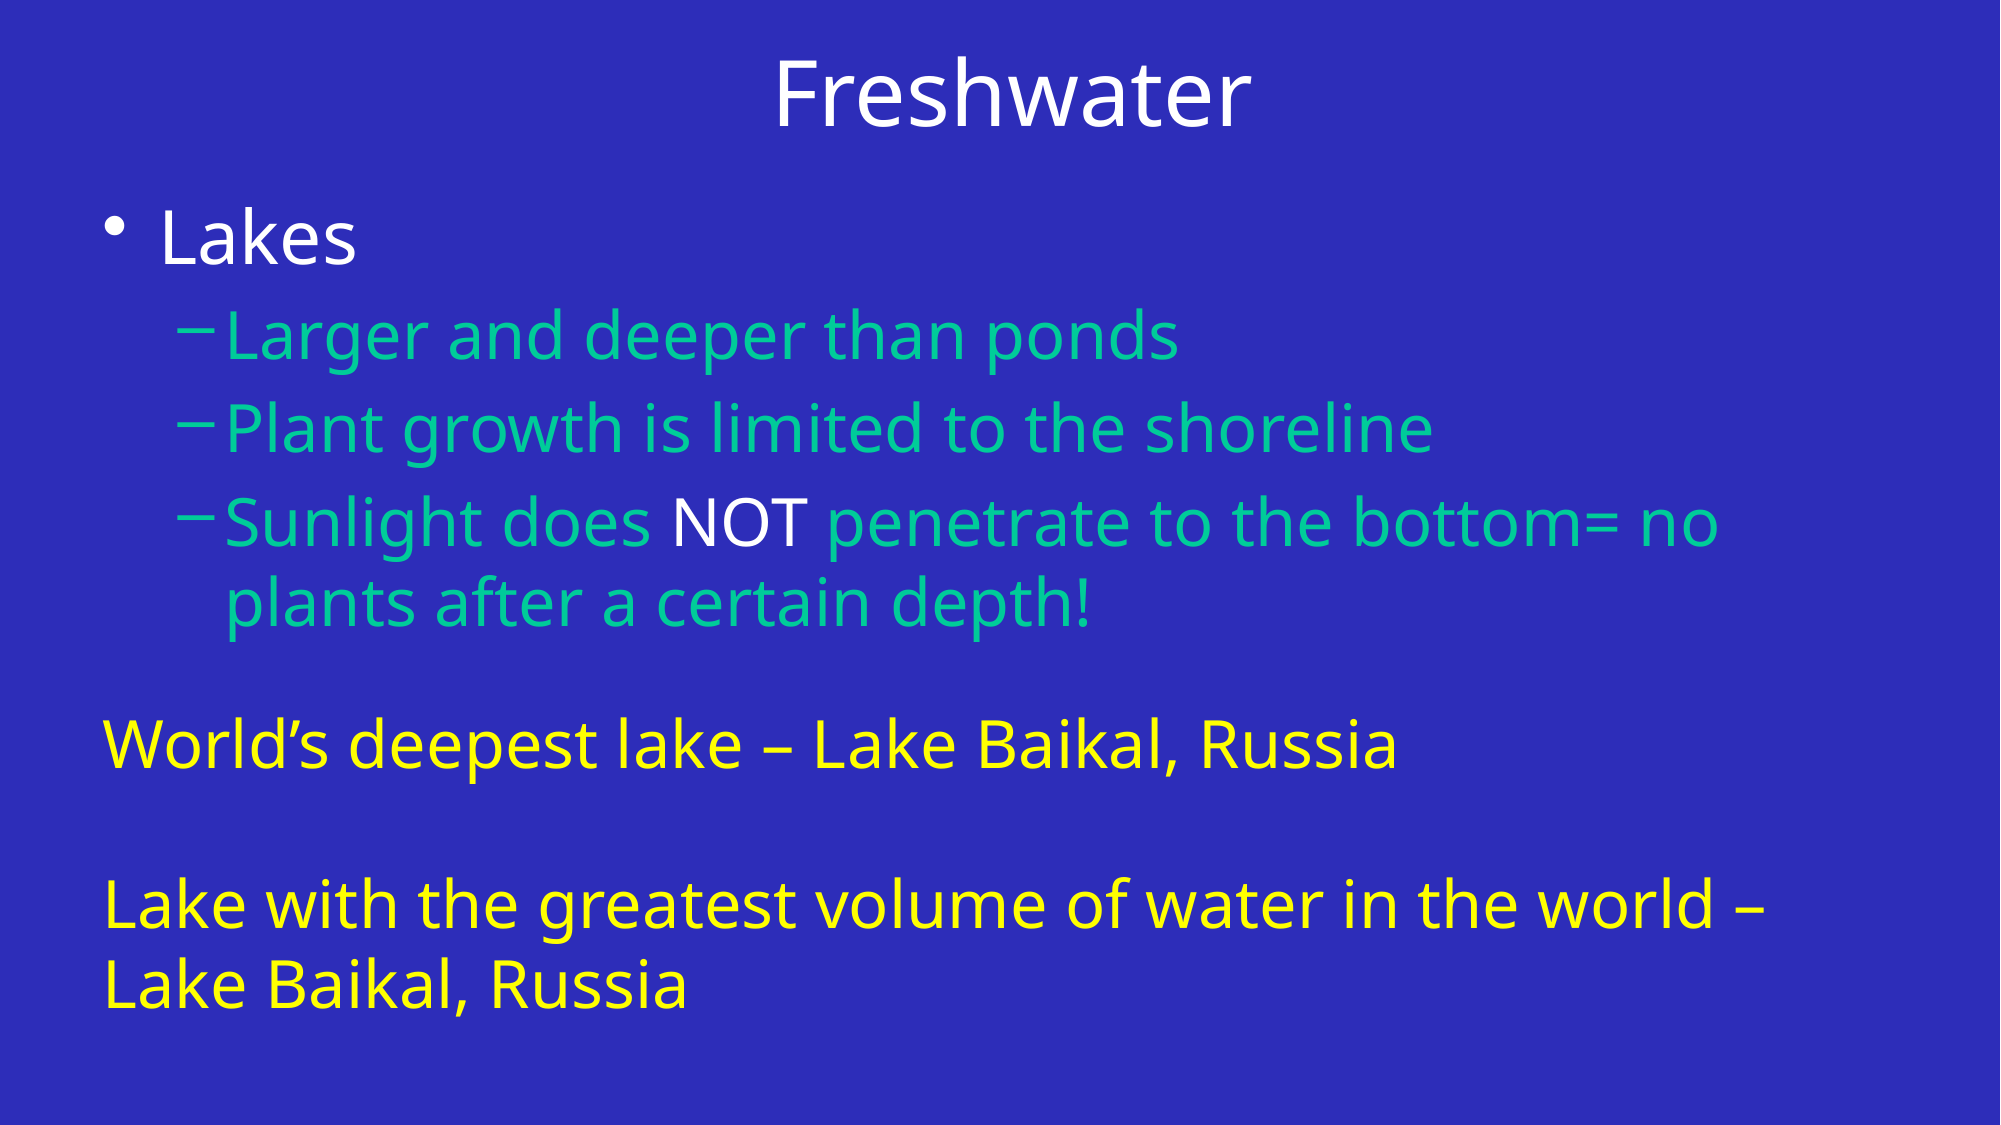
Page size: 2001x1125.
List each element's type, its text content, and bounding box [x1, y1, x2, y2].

text_box World’s deepest lake – Lake Baikal, Russia Lake with the greatest volume of water in the world – Lake Baikal, Russia [87, 694, 1900, 1030]
list Lakes Larger and deeper than ponds Plant growth is limited to the shoreline Sunlight does NOT penetrate to the bottom= no plants after a certain depth! [87, 182, 1938, 695]
title Freshwater [375, 0, 1650, 182]
